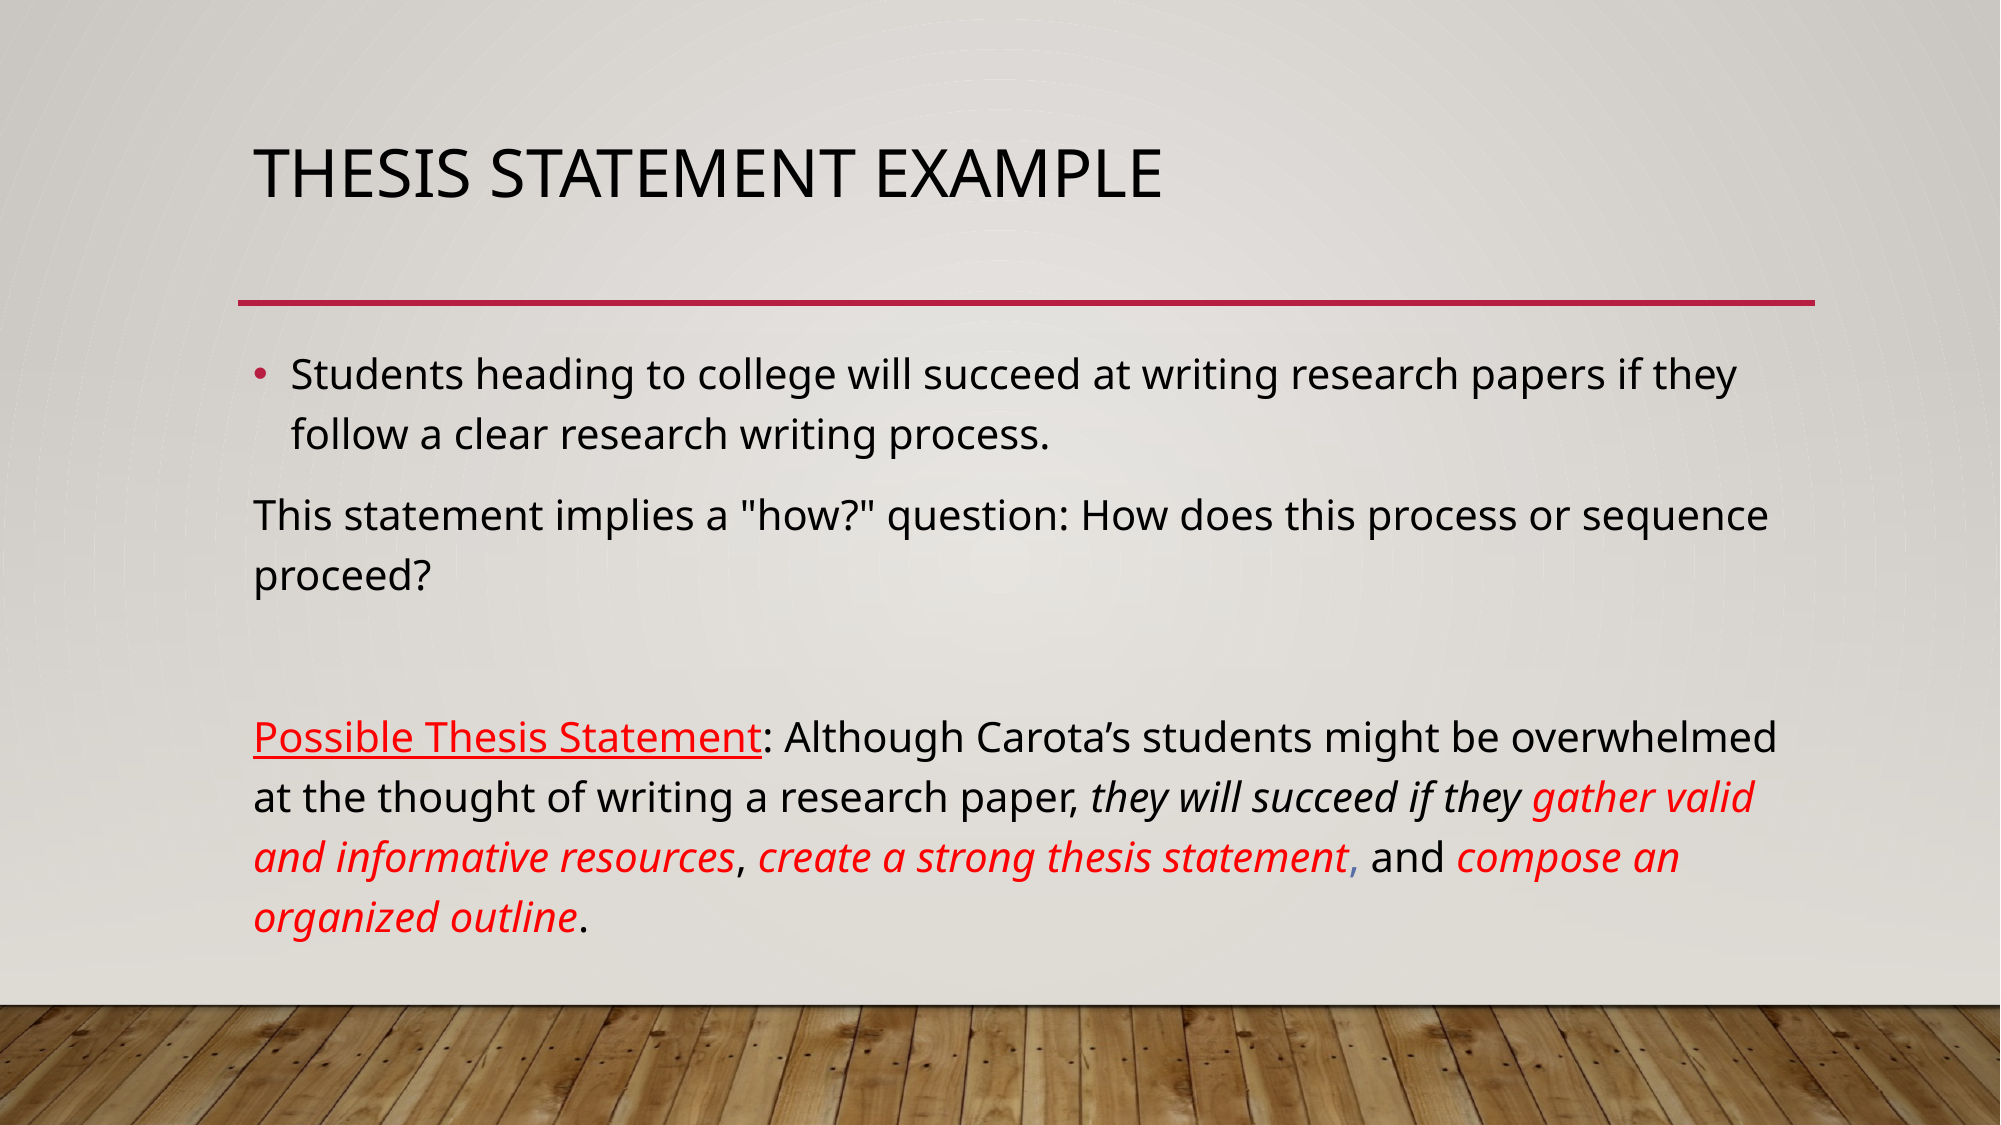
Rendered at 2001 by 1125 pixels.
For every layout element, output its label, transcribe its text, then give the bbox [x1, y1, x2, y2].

title Thesis statement example [238, 131, 1814, 305]
list Students heading to college will succeed at writing research papers if they follow a clear research writing process. This statement implies a "how?" question: How does this process or sequence proceed? Possible Thesis Statement: Although Carota’s students might be overwhelmed at the thought of writing a research paper, they will succeed if they gather valid and informative resources, create a strong thesis statement, and compose an organized outline. [238, 330, 1814, 897]
picture [0, 1005, 2000, 1125]
